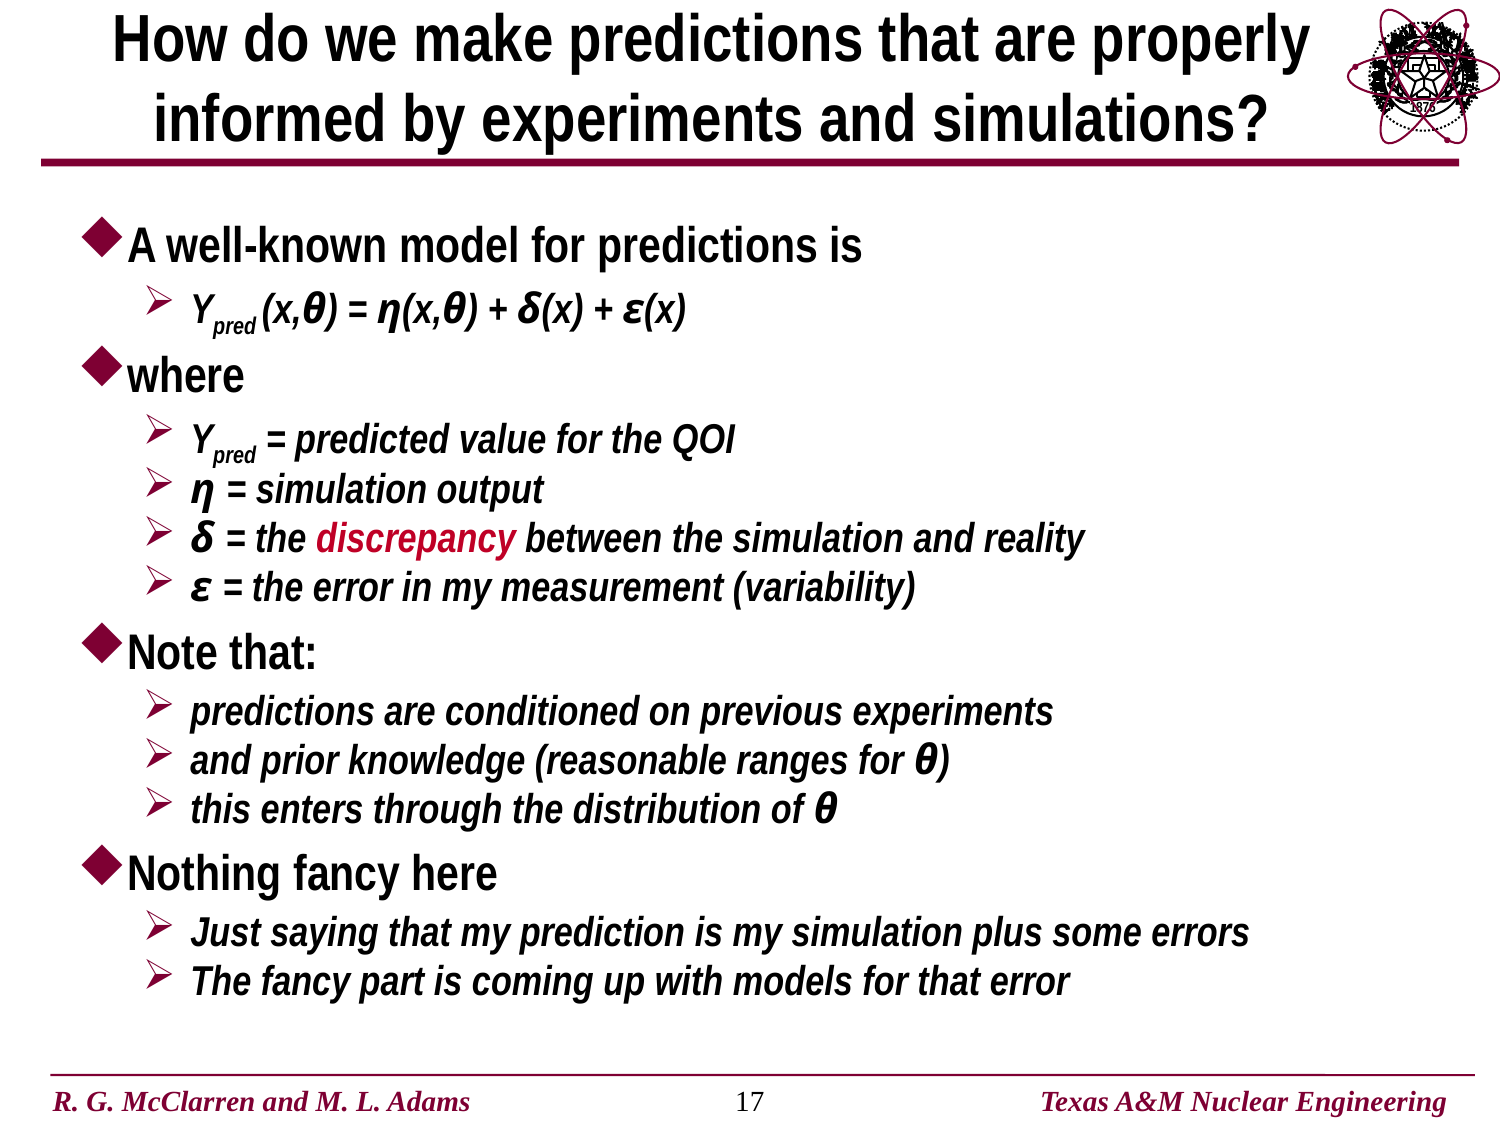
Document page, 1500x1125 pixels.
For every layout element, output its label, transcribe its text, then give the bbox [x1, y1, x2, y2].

list A well-known model for predictions is Ypred (x,θ) = η(x,θ) + δ(x) + ε(x) where Ypred = predicted value for the QOI η = simulation output δ = the discrepancy between the simulation and reality ε = the error in my measurement (variability) Note that: predictions are conditioned on previous experiments and prior knowledge (reasonable ranges for θ) this enters through the distribution of θ Nothing fancy here Just saying that my prediction is my simulation plus some errors The fancy part is coming up with models for that error [62, 212, 1438, 1038]
footer 17 [512, 1074, 988, 1125]
title How do we make predictions that are properly informed by experiments and simulations? [62, 0, 1363, 151]
